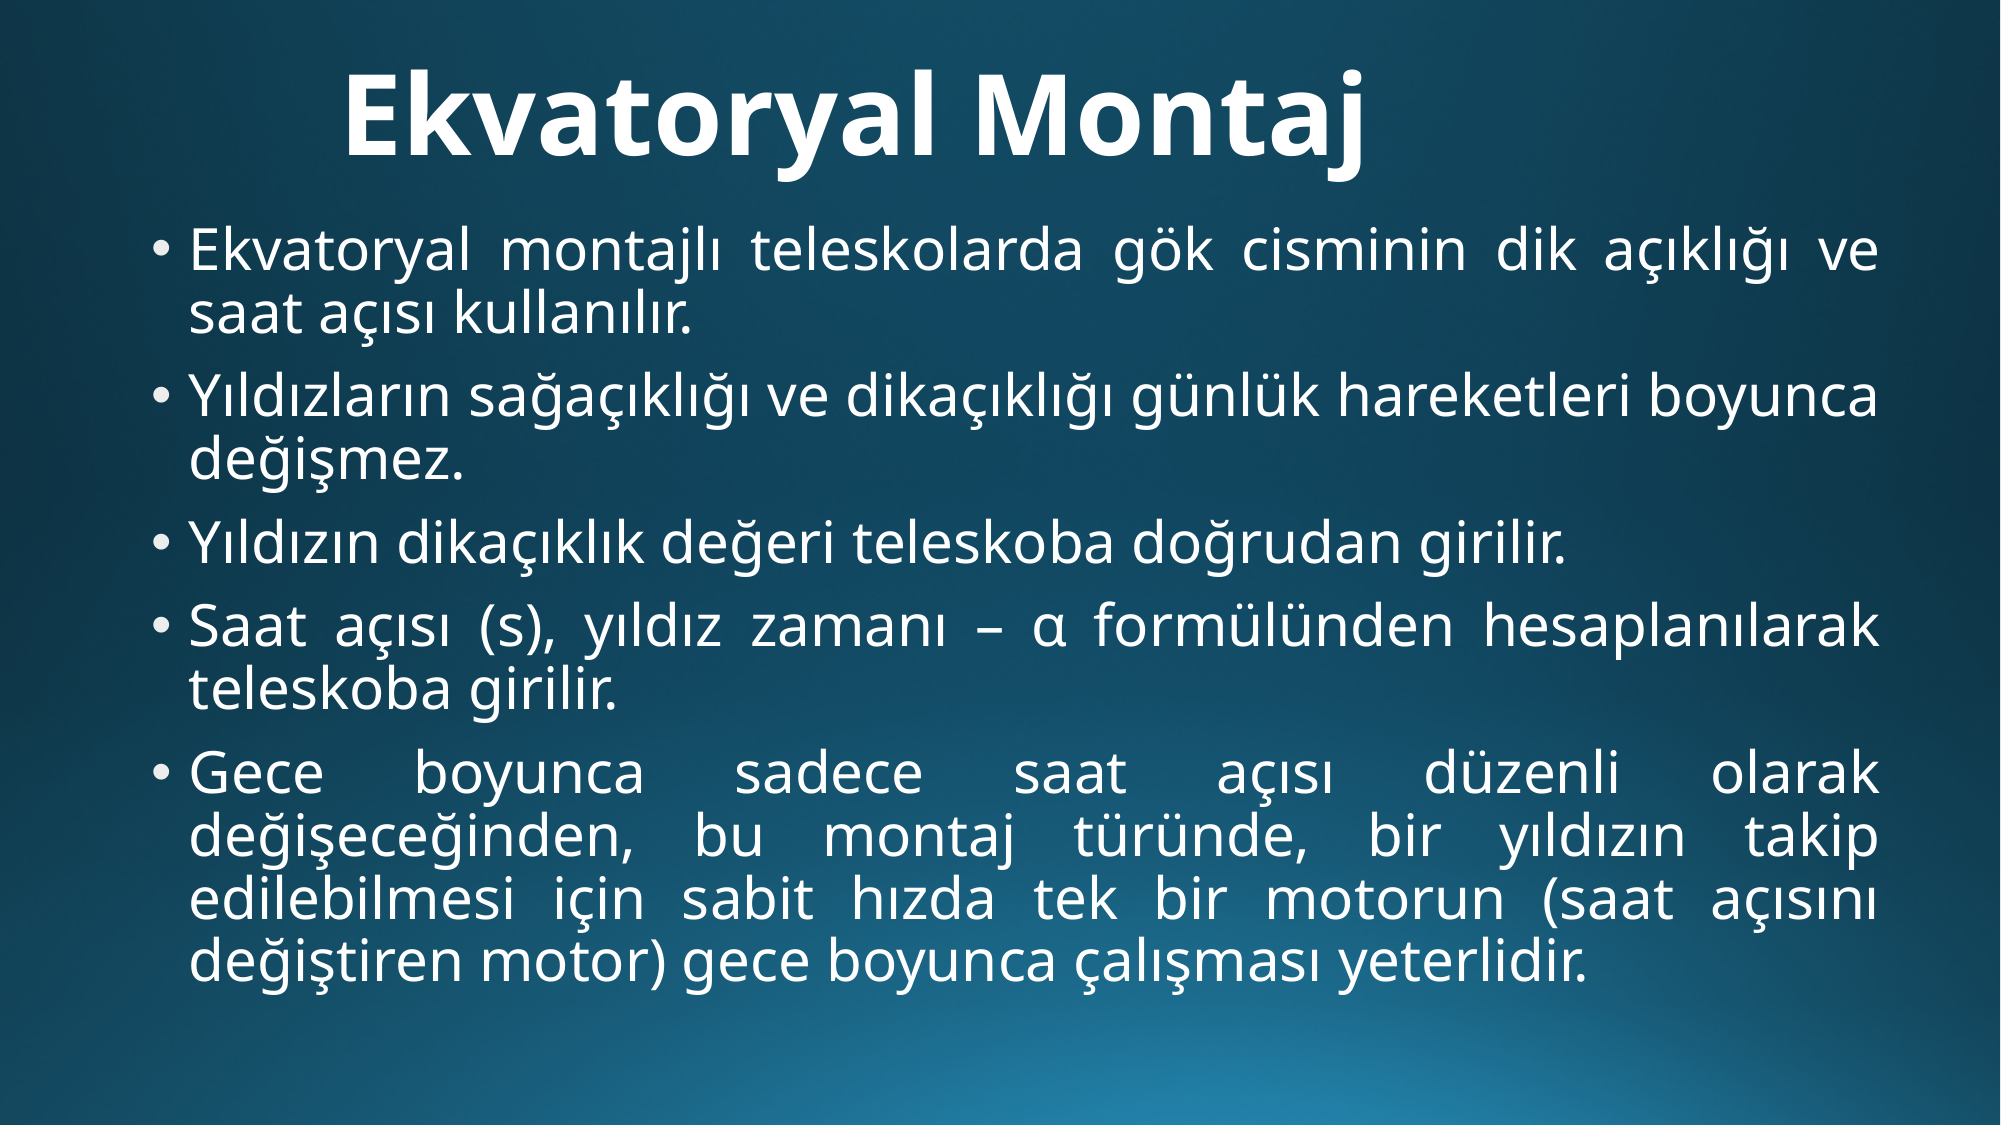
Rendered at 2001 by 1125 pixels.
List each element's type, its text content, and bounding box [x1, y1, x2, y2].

title Ekvatoryal Montaj [324, 24, 1675, 212]
picture [0, 0, 2001, 1125]
list Ekvatoryal montajlı teleskolarda gök cisminin dik açıklığı ve saat açısı kullanılır. Yıldızların sağaçıklığı ve dikaçıklığı günlük hareketleri boyunca değişmez. Yıldızın dikaçıklık değeri teleskoba doğrudan girilir. Saat açısı (s), yıldız zamanı – α formülünden hesaplanılarak teleskoba girilir. Gece boyunca sadece saat açısı düzenli olarak değişeceğinden, bu montaj türünde, bir yıldızın takip edilebilmesi için sabit hızda tek bir motorun (saat açısını değiştiren motor) gece boyunca çalışması yeterlidir. [136, 212, 1896, 1125]
